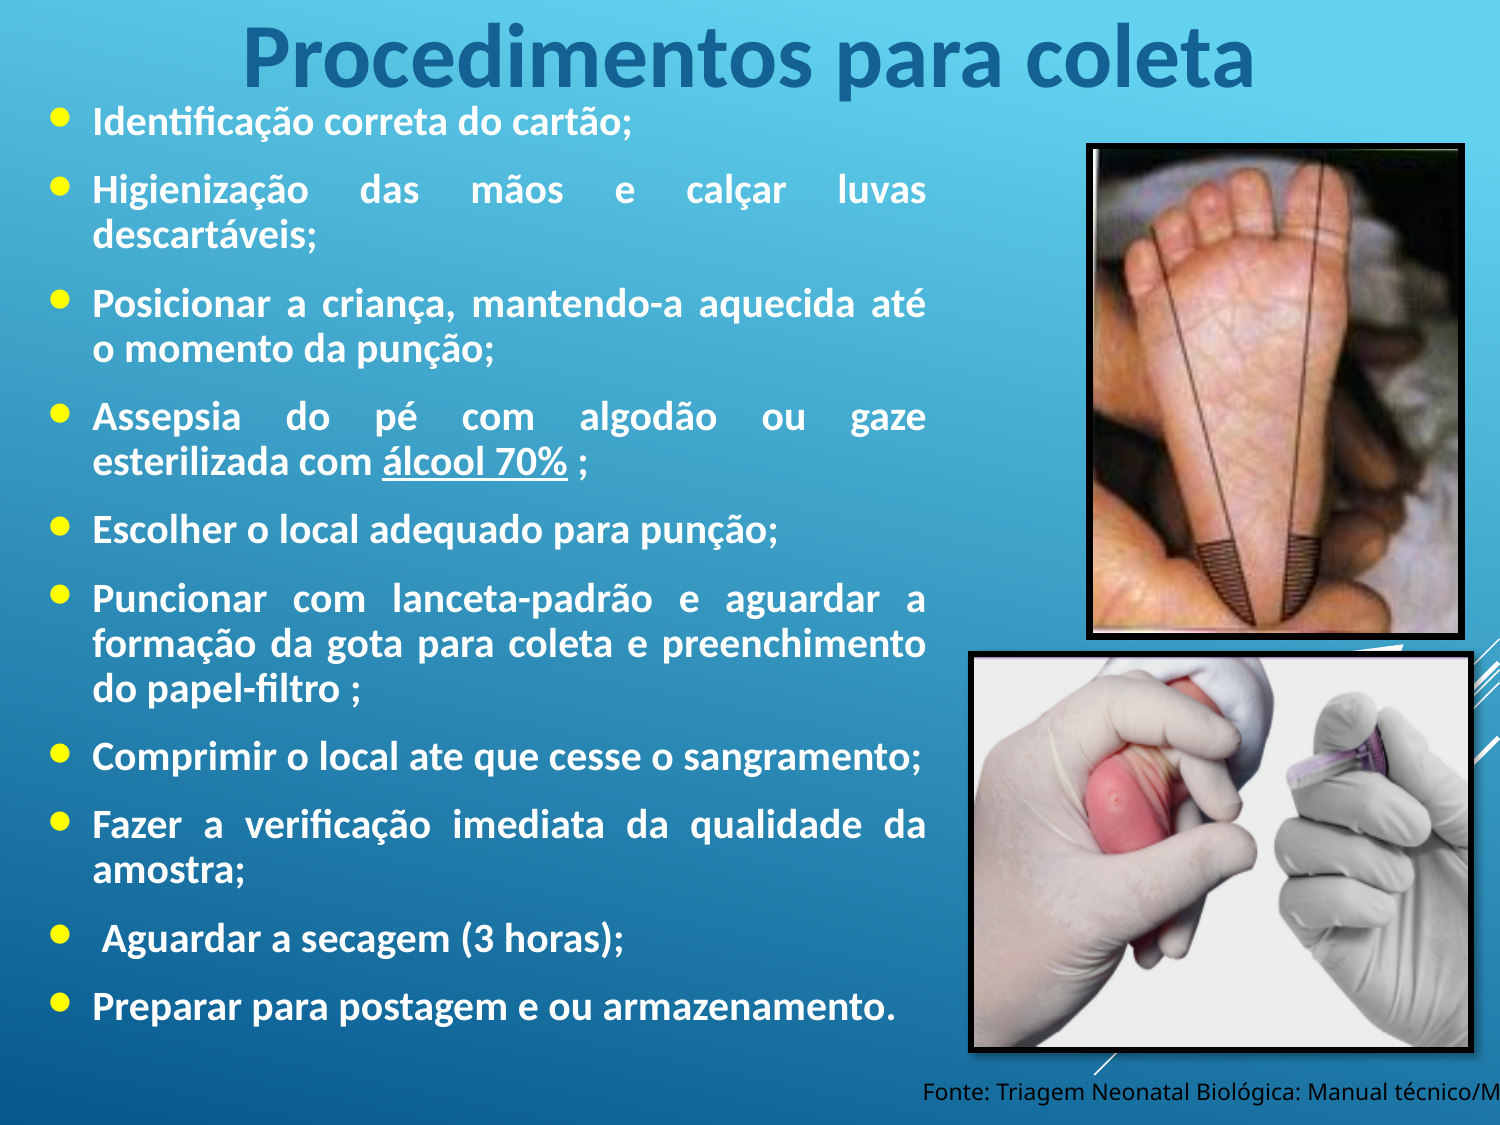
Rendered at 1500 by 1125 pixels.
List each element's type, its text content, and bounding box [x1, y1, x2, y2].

list Identificação correta do cartão; Higienização das mãos e calçar luvas descartáveis; Posicionar a criança, mantendo-a aquecida até o momento da punção; Assepsia do pé com algodão ou gaze esterilizada com álcool 70% ; Escolher o local adequado para punção; Puncionar com lanceta-padrão e aguardar a formação da gota para coleta e preenchimento do papel-filtro ; Comprimir o local ate que cesse o sangramento; Fazer a verificação imediata da qualidade da amostra; Aguardar a secagem (3 horas); Preparar para postagem e ou armazenamento. [32, 92, 942, 908]
picture [1092, 148, 1459, 634]
title Procedimentos para coleta [69, 0, 1431, 107]
picture [974, 656, 1469, 1048]
text_box Fonte: Triagem Neonatal Biológica: Manual técnico/MS – Brasília, 2016. [907, 1070, 1500, 1114]
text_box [1147, 650, 1427, 655]
